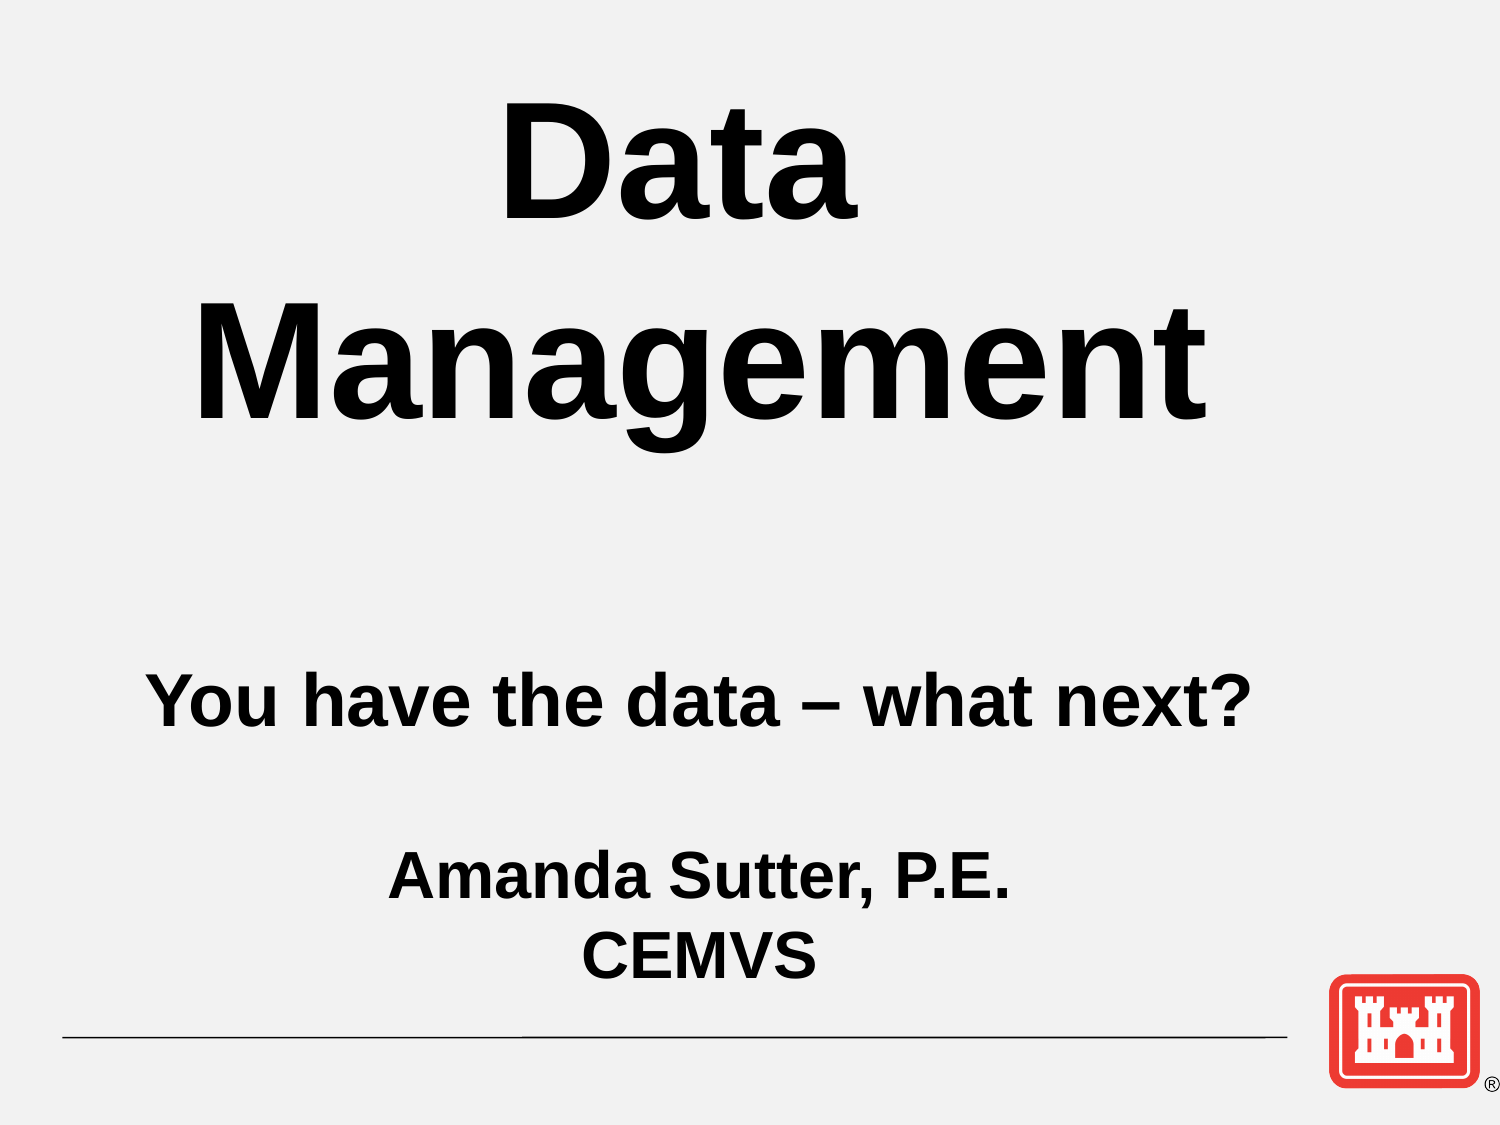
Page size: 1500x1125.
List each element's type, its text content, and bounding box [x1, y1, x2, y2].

text_box Data Management You have the data – what next? Amanda Sutter, P.E. CEMVS [0, 44, 1450, 999]
picture [1329, 974, 1500, 1092]
